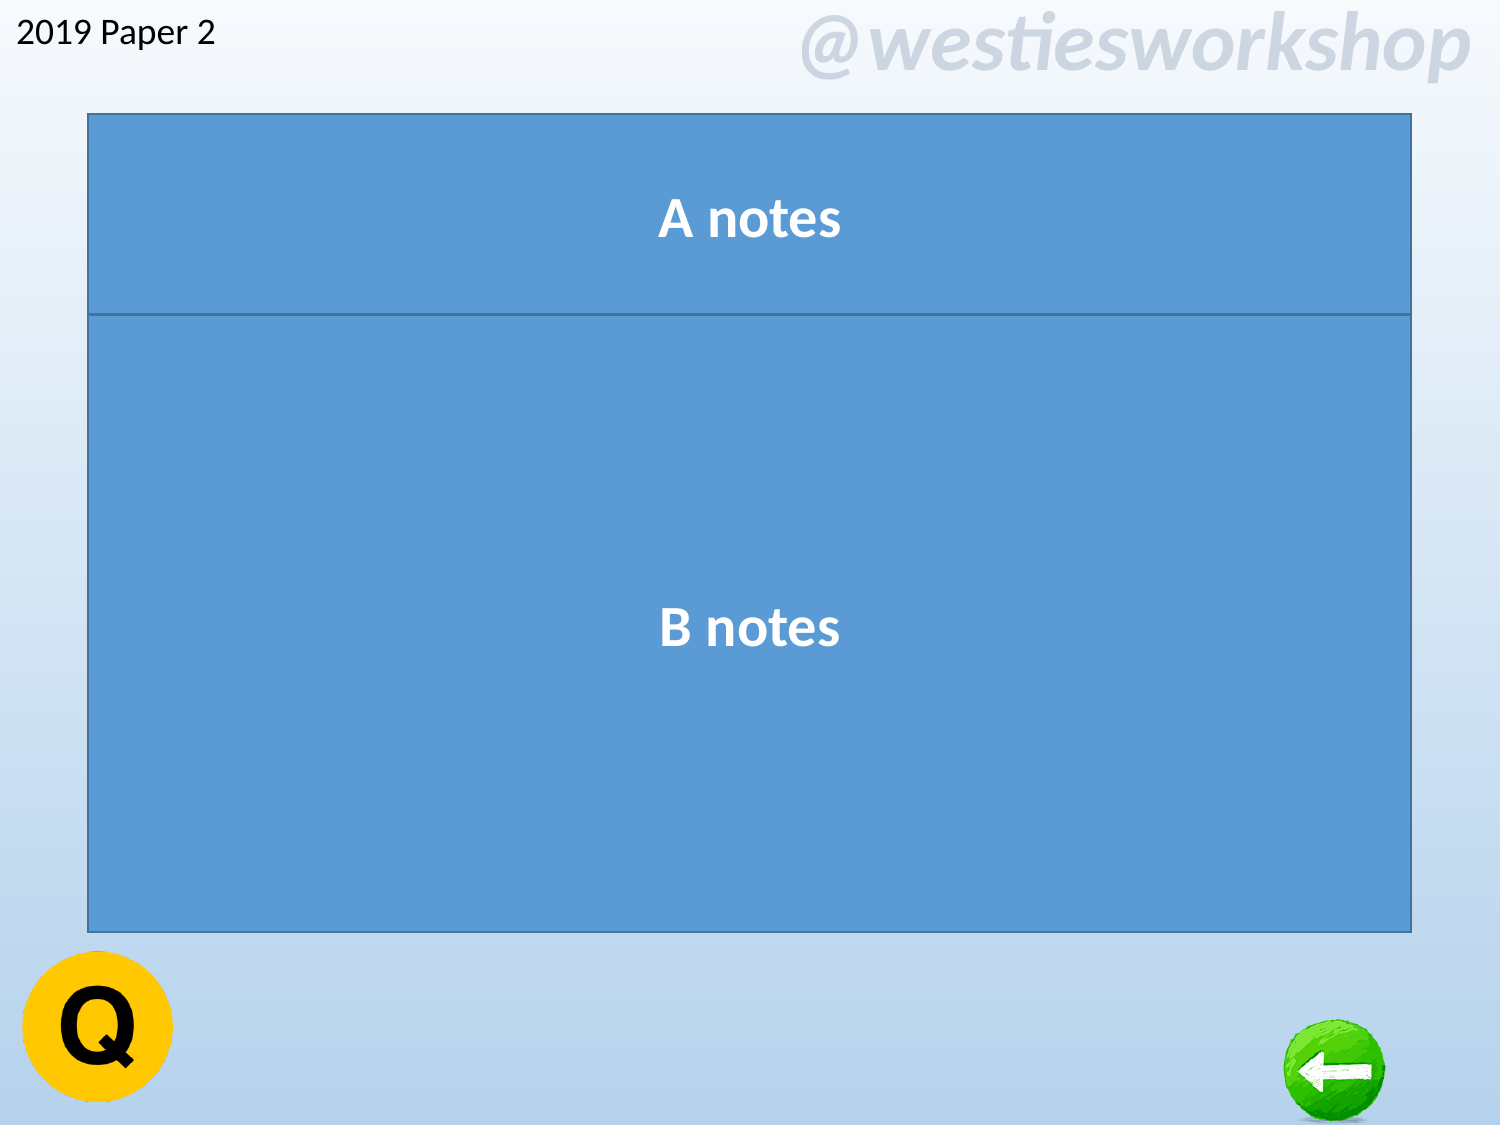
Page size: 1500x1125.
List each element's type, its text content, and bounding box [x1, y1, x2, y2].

text_box 2019 Paper 2 [1, 0, 232, 60]
picture [1281, 1019, 1387, 1125]
picture [88, 113, 1412, 351]
picture [0, 353, 1412, 1125]
text_box B notes [197, 929, 1412, 933]
